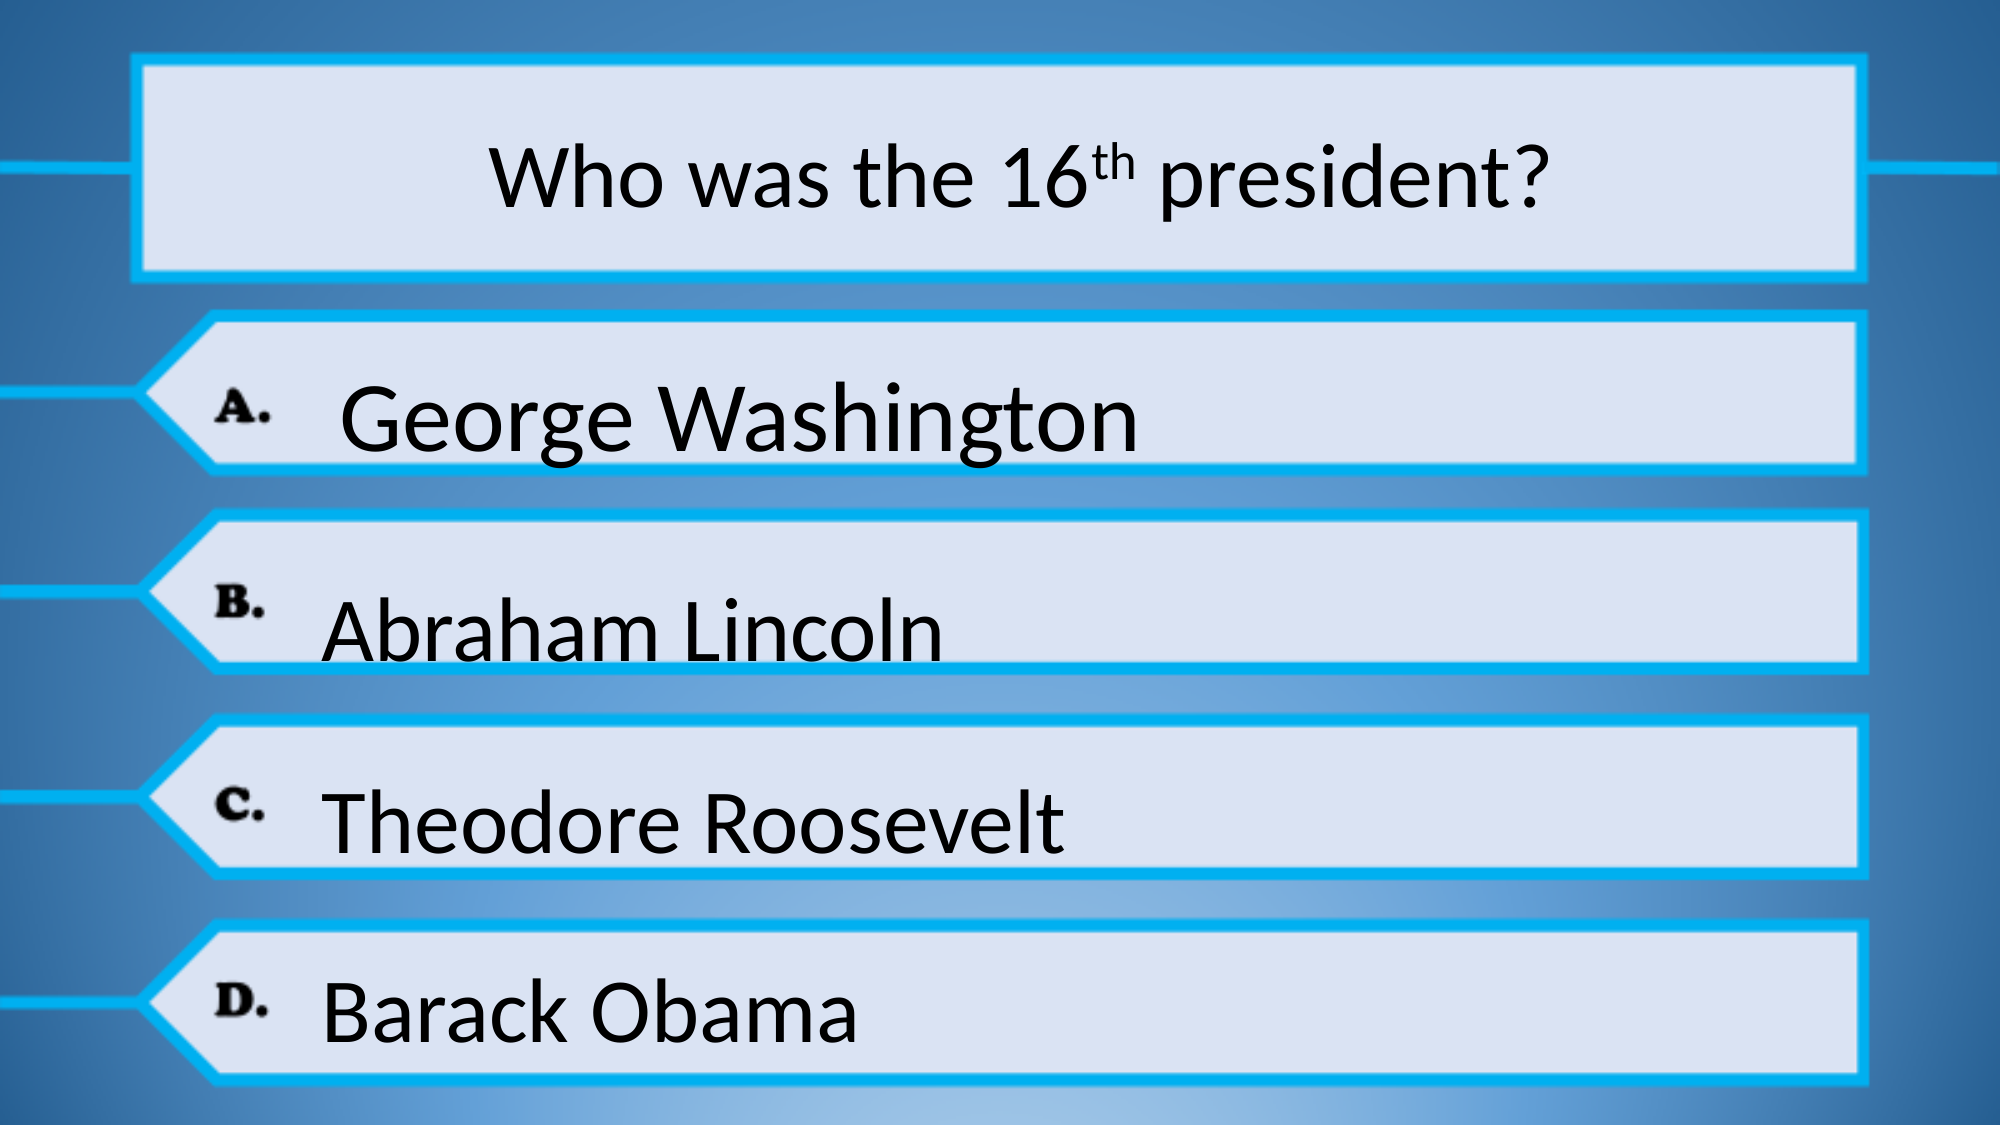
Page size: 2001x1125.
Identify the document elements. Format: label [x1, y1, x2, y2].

list [0, 0, 2000, 1125]
